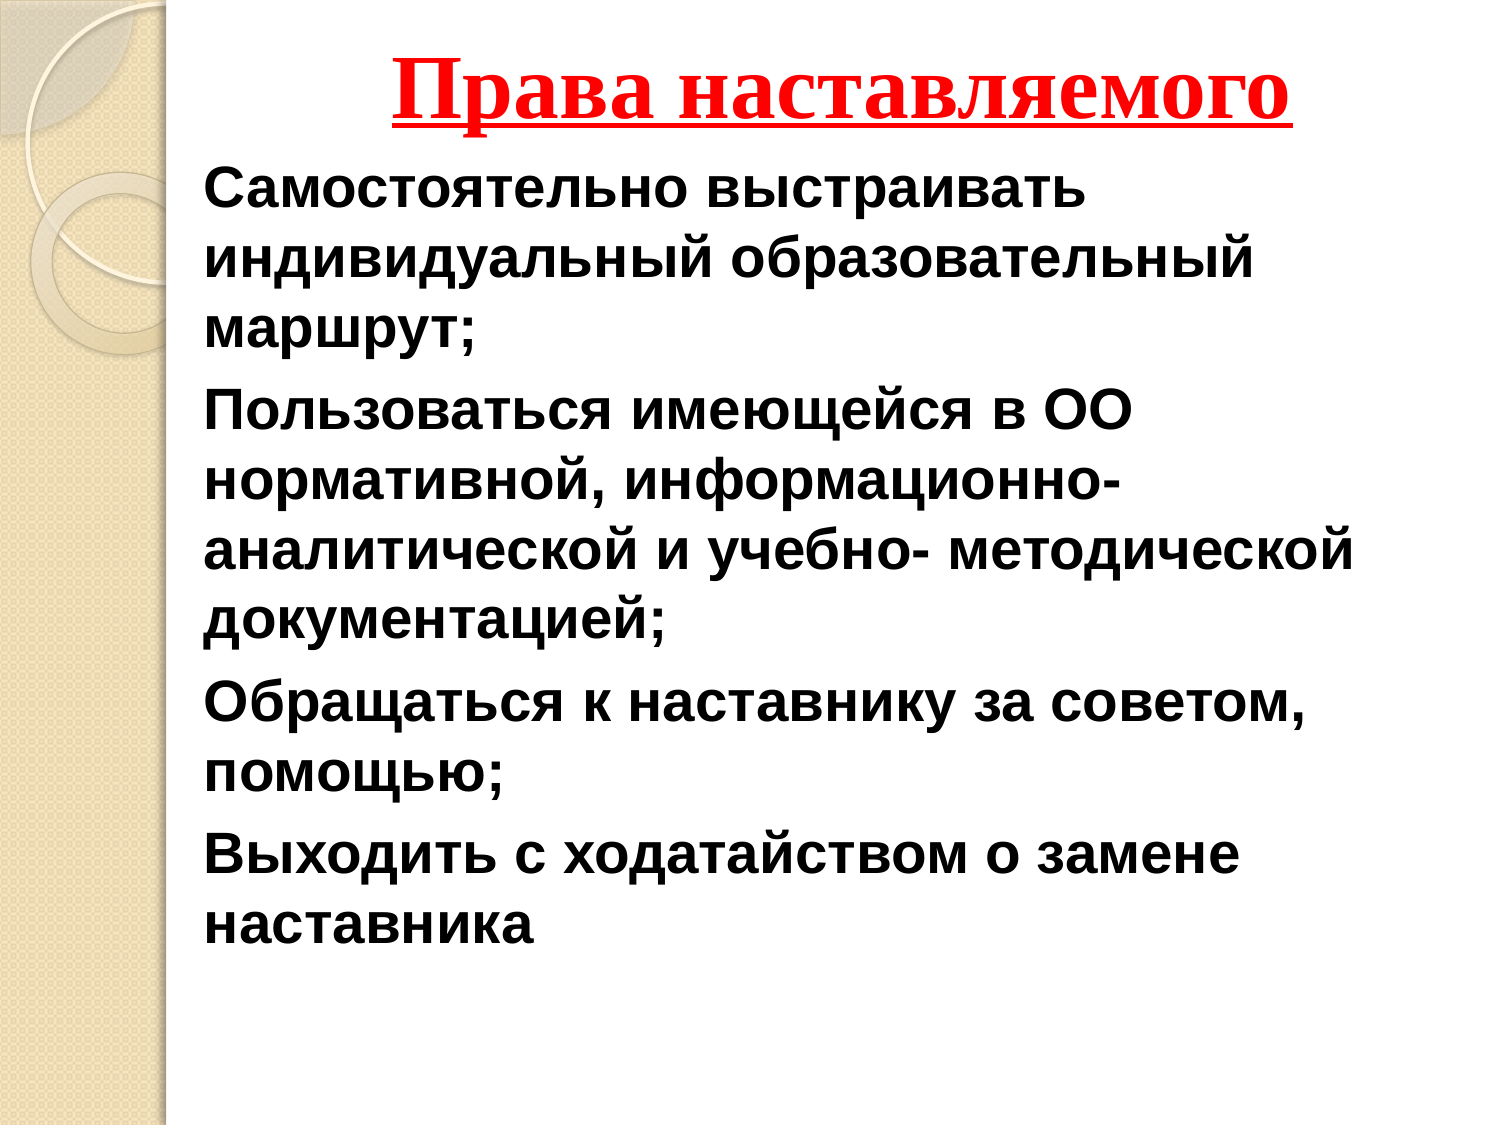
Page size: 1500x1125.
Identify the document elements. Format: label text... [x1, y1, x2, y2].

list Права наставляемого Самостоятельно выстраивать индивидуальный образовательный маршрут; Пользоваться имеющейся в ОО нормативной, информационно- аналитической и учебно- методической документацией; Обращаться к наставнику за советом, помощью; Выходить с ходатайством о замене наставника [171, 19, 1496, 1102]
